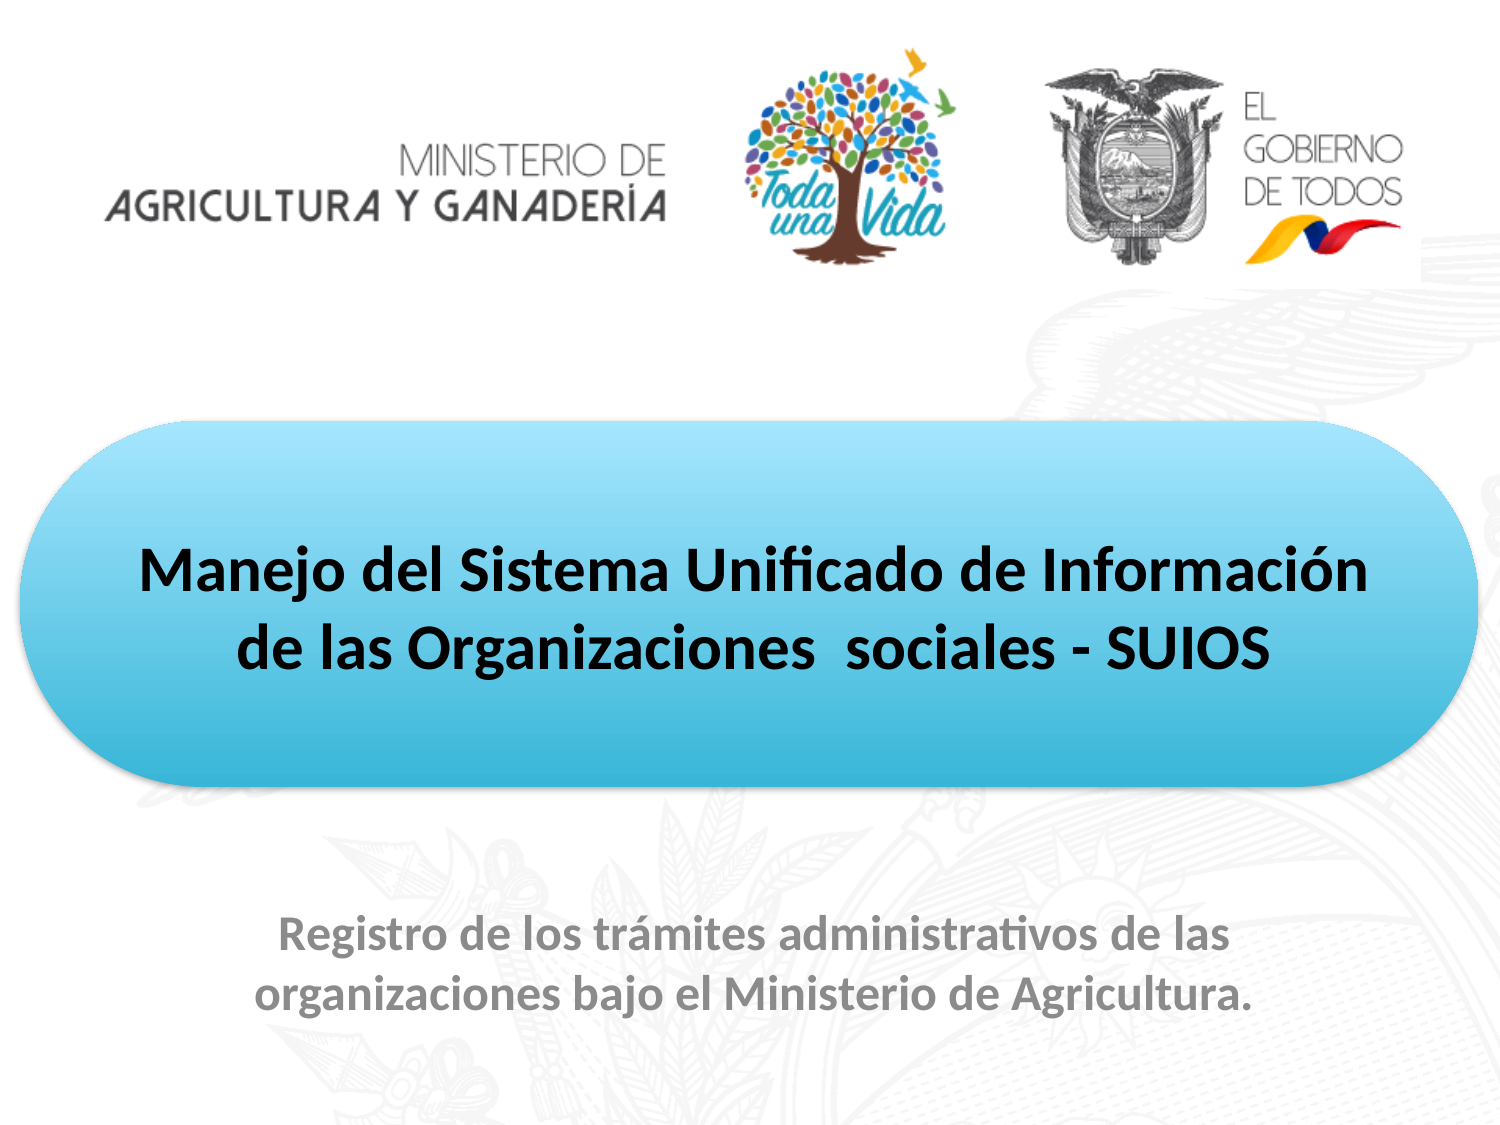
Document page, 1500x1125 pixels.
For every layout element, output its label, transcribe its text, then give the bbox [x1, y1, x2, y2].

title Manejo del Sistema Unificado de Información de las Organizaciones sociales - SUIOS [117, 483, 1393, 725]
text_box [19, 420, 1479, 787]
subtitle Registro de los trámites administrativos de las organizaciones bajo el Ministerio de Agricultura. [229, 893, 1280, 1087]
picture [88, 42, 1421, 289]
